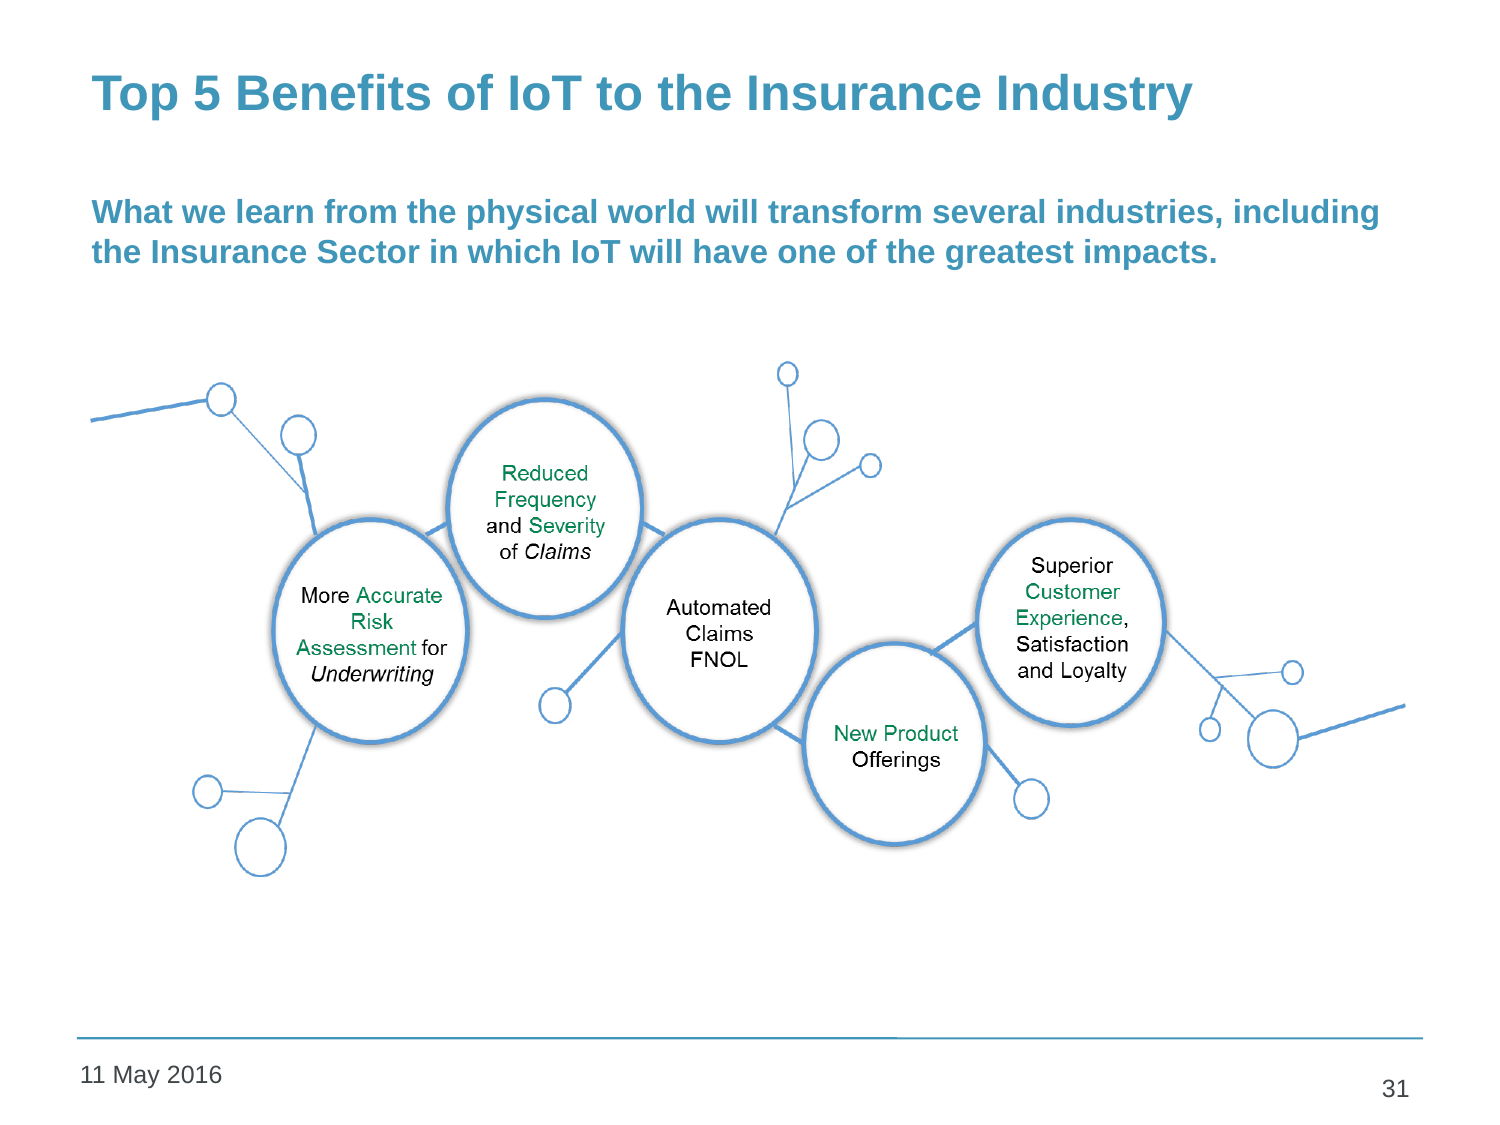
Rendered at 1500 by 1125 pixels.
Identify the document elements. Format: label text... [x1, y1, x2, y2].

slide_number 31 [1075, 1065, 1425, 1125]
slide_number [64, 1051, 396, 1106]
picture [90, 361, 1406, 878]
title Top 5 Benefits of IoT to the Insurance Industry What we learn from the physical world will transform several industries, including the Insurance Sector in which IoT will have one of the greatest impacts. [76, 115, 1437, 256]
